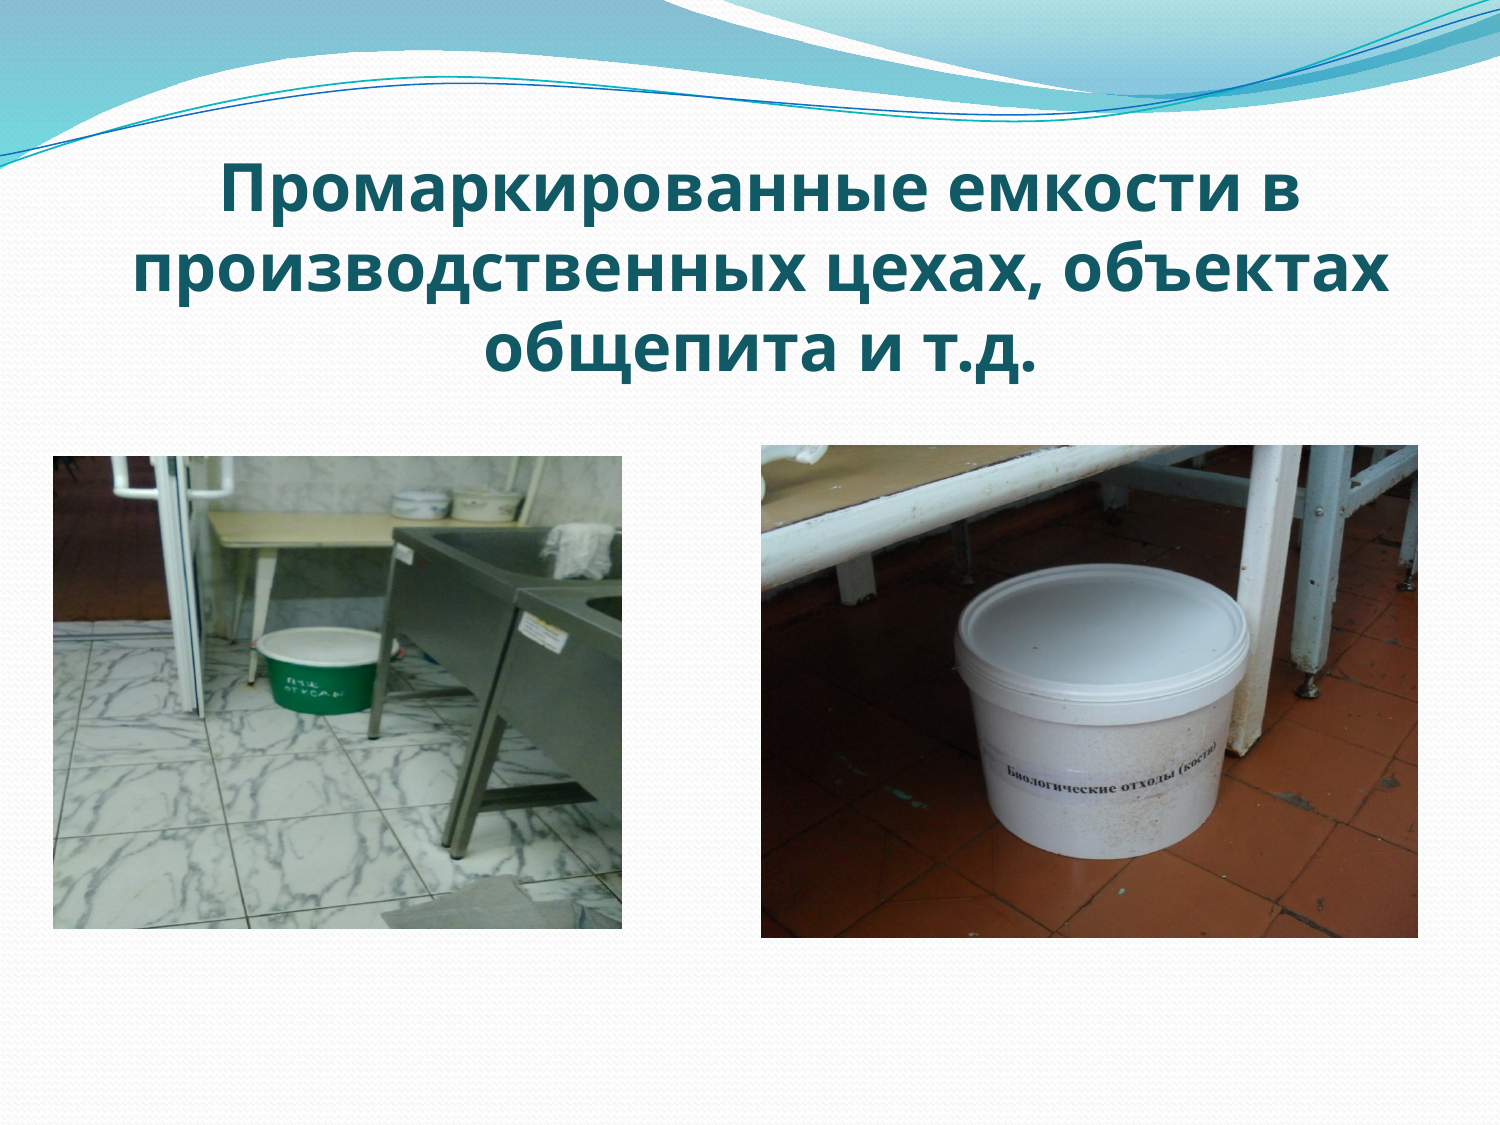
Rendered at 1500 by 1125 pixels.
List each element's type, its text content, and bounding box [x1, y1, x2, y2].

picture [52, 455, 623, 929]
list Промаркированные емкости в производственных цехах, объектах общепита и т.д. [86, 137, 1436, 905]
picture [761, 445, 1419, 938]
